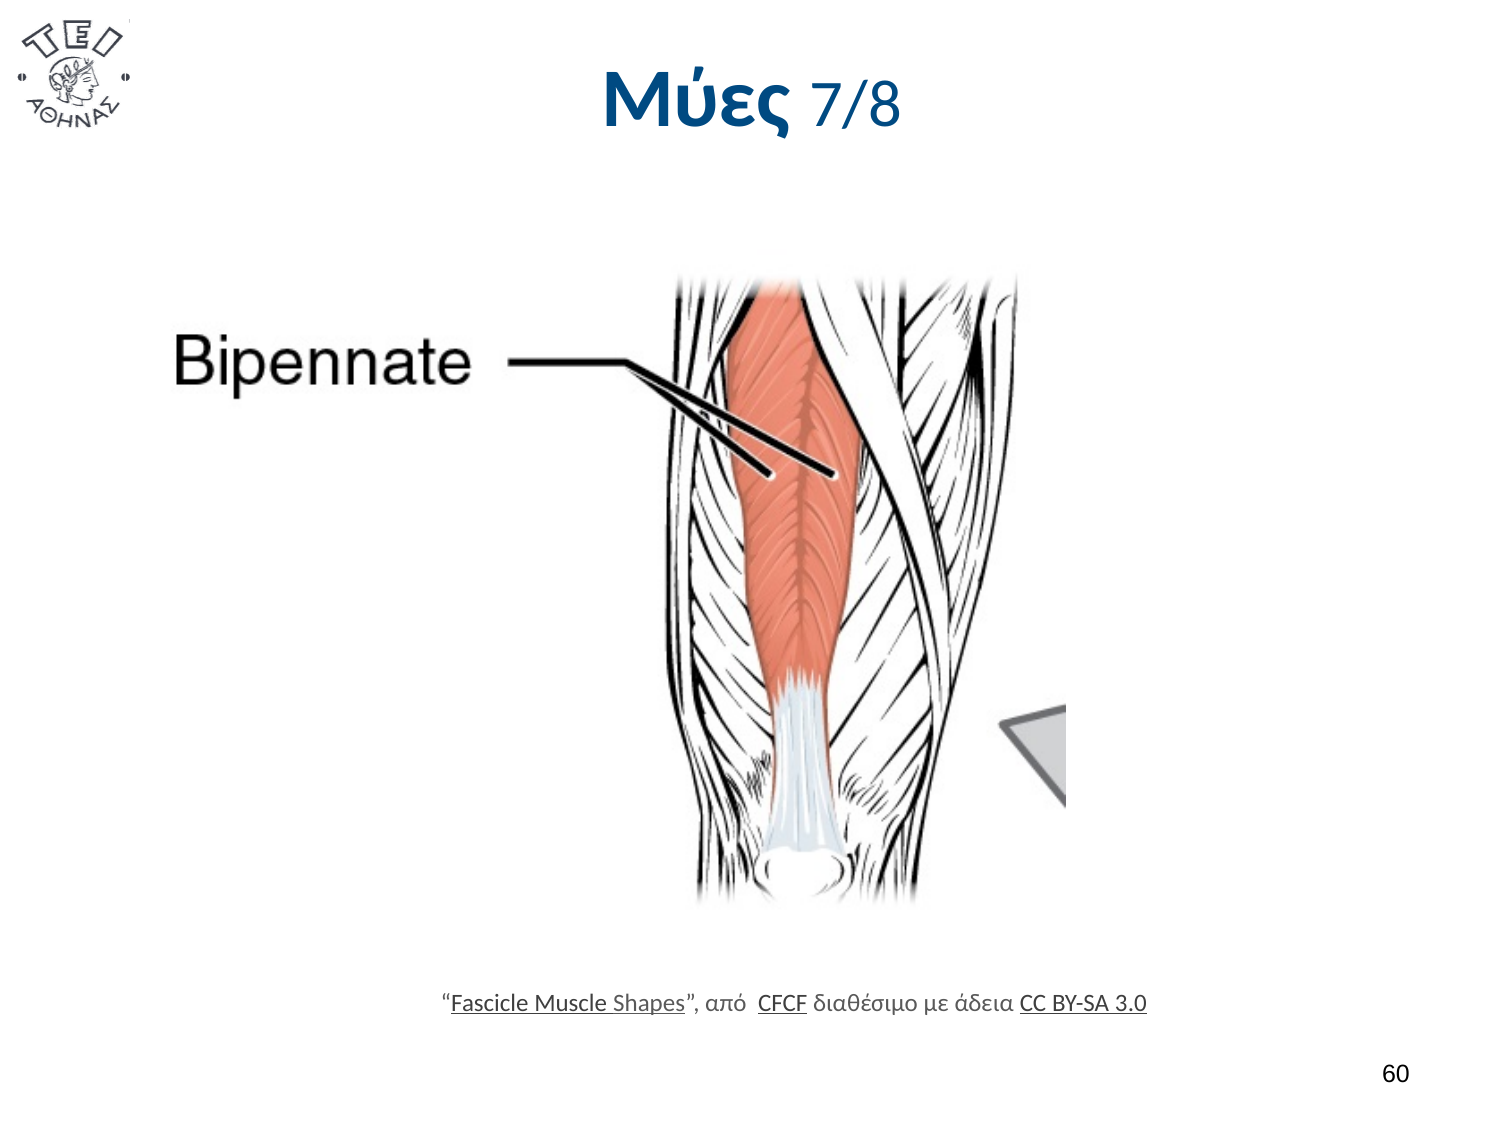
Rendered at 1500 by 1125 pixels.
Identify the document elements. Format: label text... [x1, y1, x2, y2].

text_box “Fascicle Muscle Shapes”, από CFCF διαθέσιμο με άδεια CC BY-SA 3.0 [407, 978, 1181, 1024]
picture [100, 222, 1067, 983]
title Μύες 7/8 [76, 19, 1427, 169]
picture [17, 19, 76, 133]
slide_number 59 [1074, 1042, 1425, 1103]
